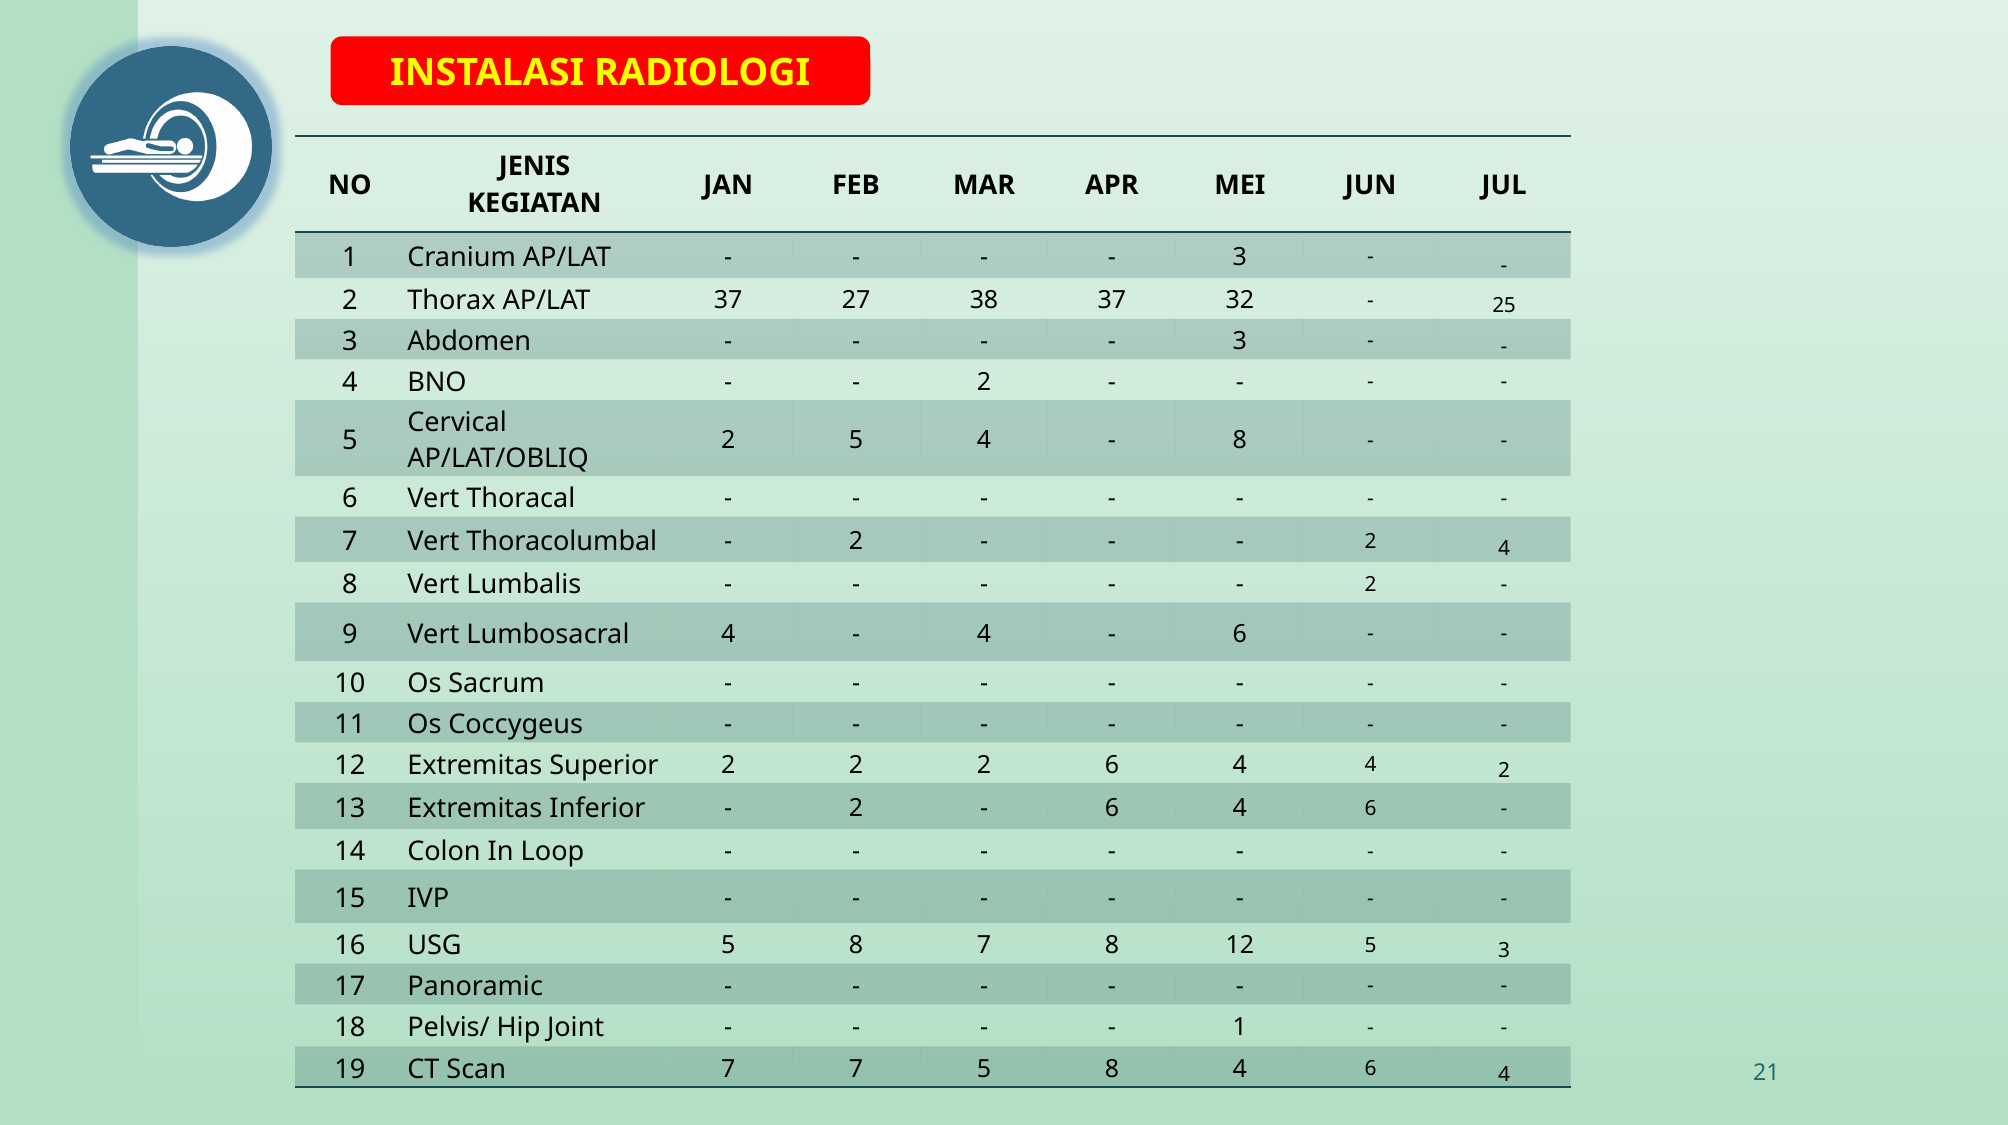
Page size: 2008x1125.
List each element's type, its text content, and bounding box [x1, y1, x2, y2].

table_cell 15 [295, 870, 405, 923]
table_cell 8 [295, 562, 405, 602]
table_cell 37 [1048, 278, 1176, 319]
table_cell - [1176, 964, 1304, 1004]
table_cell - [1437, 783, 1571, 829]
table_cell Vert Thoracolumbal [405, 517, 664, 562]
table_cell 6 [1304, 783, 1437, 829]
table_cell 6 [1048, 783, 1176, 829]
table_cell 2 [792, 742, 920, 783]
table_cell Thorax AP/LAT [405, 278, 664, 319]
table_cell 8 [792, 923, 920, 964]
table_cell 3 [1437, 923, 1571, 964]
table_cell - [1048, 562, 1176, 602]
table_cell 1 [1176, 1004, 1304, 1046]
table_cell - [1437, 1004, 1571, 1046]
table_cell 7 [664, 1046, 792, 1086]
table_cell - [1304, 319, 1437, 359]
slide_number 21 [1326, 1042, 1795, 1103]
table_cell - [792, 319, 920, 359]
table_cell 10 [295, 661, 405, 702]
table_cell 4 [1437, 1046, 1571, 1086]
table_cell - [920, 829, 1048, 870]
table_cell - [1176, 359, 1304, 400]
table_cell - [920, 870, 1048, 923]
table_cell 2 [1304, 517, 1437, 562]
table_cell - [1176, 476, 1304, 517]
table_cell - [1176, 702, 1304, 742]
table_cell 2 [920, 742, 1048, 783]
table_cell - [664, 964, 792, 1004]
table_cell - [1437, 359, 1571, 400]
table_cell 6 [1176, 602, 1304, 661]
table_cell 25 [1437, 278, 1571, 319]
table_cell - [920, 783, 1048, 829]
table_cell - [1048, 1004, 1176, 1046]
table_cell - [1048, 233, 1176, 278]
table_cell 4 [295, 359, 405, 400]
table_cell 1 [295, 233, 405, 278]
table_cell Extremitas Inferior [405, 783, 664, 829]
table_cell - [1437, 562, 1571, 602]
table_cell - [1437, 319, 1571, 359]
table_cell - [1304, 359, 1437, 400]
table_cell - [1048, 476, 1176, 517]
table_cell 2 [920, 359, 1048, 400]
text_box INSTALASI RADIOLOGI [329, 35, 872, 107]
table_cell - [1437, 964, 1571, 1004]
table_cell 38 [920, 278, 1048, 319]
table_cell 12 [1176, 923, 1304, 964]
table_cell - [1437, 829, 1571, 870]
table_cell 4 [664, 602, 792, 661]
table_cell USG [405, 923, 664, 964]
table_cell - [1304, 400, 1437, 476]
table_cell - [1176, 661, 1304, 702]
table_cell 2 [295, 278, 405, 319]
table_cell - [664, 1004, 792, 1046]
table_cell - [792, 602, 920, 661]
table_cell 8 [1176, 400, 1304, 476]
table_cell - [664, 233, 792, 278]
table_cell Cervical AP/LAT/OBLIQ [405, 400, 664, 476]
table_cell CT Scan [405, 1046, 664, 1086]
table_cell - [1048, 829, 1176, 870]
table_cell - [1176, 870, 1304, 923]
table_cell 2 [792, 783, 920, 829]
table_cell 18 [295, 1004, 405, 1046]
table_cell 2 [792, 517, 920, 562]
table_cell Pelvis/ Hip Joint [405, 1004, 664, 1046]
table_cell 6 [1304, 1046, 1437, 1086]
table_cell - [1437, 602, 1571, 661]
table_cell 11 [295, 702, 405, 742]
table_cell 5 [664, 923, 792, 964]
table_cell - [920, 702, 1048, 742]
table_cell - [1304, 278, 1437, 319]
table_cell 4 [1176, 742, 1304, 783]
table_cell 2 [664, 742, 792, 783]
table_cell 4 [920, 400, 1048, 476]
table_cell - [1304, 870, 1437, 923]
table_cell - [664, 517, 792, 562]
table_cell - [1304, 829, 1437, 870]
table_cell - [1304, 964, 1437, 1004]
table_cell Colon In Loop [405, 829, 664, 870]
table_cell - [920, 562, 1048, 602]
table_cell 3 [1176, 319, 1304, 359]
table_cell - [792, 870, 920, 923]
table_cell 4 [920, 602, 1048, 661]
table_cell - [1437, 702, 1571, 742]
table_cell - [1048, 359, 1176, 400]
table_cell 12 [295, 742, 405, 783]
table_cell - [1048, 319, 1176, 359]
table_header JENIS KEGIATAN [405, 137, 664, 231]
table_cell - [920, 476, 1048, 517]
table_cell - [1437, 476, 1571, 517]
table_cell - [1437, 233, 1571, 278]
table_cell Os Sacrum [405, 661, 664, 702]
table_cell - [664, 661, 792, 702]
table_cell - [920, 319, 1048, 359]
table_cell - [1304, 602, 1437, 661]
table_header NO [295, 137, 405, 231]
table_cell 8 [1048, 1046, 1176, 1086]
table_cell 2 [1437, 742, 1571, 783]
table_cell 5 [792, 400, 920, 476]
table_cell - [1304, 1004, 1437, 1046]
table_cell 4 [1176, 783, 1304, 829]
table_cell 4 [1304, 742, 1437, 783]
picture [70, 46, 272, 247]
table_cell 6 [295, 476, 405, 517]
table_cell Vert Lumbosacral [405, 602, 664, 661]
table_cell 5 [920, 1046, 1048, 1086]
table_header JUL [1437, 137, 1571, 231]
table_cell - [920, 517, 1048, 562]
table_header MEI [1176, 137, 1304, 231]
table_cell - [664, 319, 792, 359]
table_cell - [792, 359, 920, 400]
table_cell 3 [295, 319, 405, 359]
table_cell Vert Lumbalis [405, 562, 664, 602]
table_cell 4 [1176, 1046, 1304, 1086]
table_cell - [664, 476, 792, 517]
table_cell 32 [1176, 278, 1304, 319]
table_cell 17 [295, 964, 405, 1004]
table_cell - [664, 783, 792, 829]
table_cell 8 [1048, 923, 1176, 964]
table_cell 7 [792, 1046, 920, 1086]
table_cell Panoramic [405, 964, 664, 1004]
table_cell - [664, 359, 792, 400]
table_cell - [792, 702, 920, 742]
table_cell Extremitas Superior [405, 742, 664, 783]
table_cell - [1048, 964, 1176, 1004]
table_cell - [920, 661, 1048, 702]
table_cell Vert Thoracal [405, 476, 664, 517]
table_cell - [1304, 476, 1437, 517]
table_cell - [792, 1004, 920, 1046]
table_cell 4 [1437, 517, 1571, 562]
table_cell 13 [295, 783, 405, 829]
table_cell 7 [920, 923, 1048, 964]
table_cell - [792, 562, 920, 602]
table_cell - [1048, 870, 1176, 923]
table_cell 19 [295, 1046, 405, 1086]
table_cell IVP [405, 870, 664, 923]
table_cell - [664, 702, 792, 742]
table_cell - [1437, 661, 1571, 702]
table_cell Cranium AP/LAT [405, 233, 664, 278]
table_cell - [1048, 602, 1176, 661]
table_cell Os Coccygeus [405, 702, 664, 742]
table_cell - [792, 233, 920, 278]
table_cell - [1437, 400, 1571, 476]
table_cell - [664, 829, 792, 870]
table_cell - [664, 562, 792, 602]
table_cell - [1176, 517, 1304, 562]
table_header JAN [664, 137, 792, 231]
table_header JUN [1304, 137, 1437, 231]
table_cell - [1048, 702, 1176, 742]
table_cell - [1176, 829, 1304, 870]
table_cell - [920, 964, 1048, 1004]
table_cell - [1048, 661, 1176, 702]
table_cell - [920, 233, 1048, 278]
table_cell - [1048, 400, 1176, 476]
table_cell - [1176, 562, 1304, 602]
table_cell - [664, 870, 792, 923]
table_cell - [1437, 870, 1571, 923]
table_cell - [1304, 661, 1437, 702]
table_cell - [1304, 702, 1437, 742]
table_cell 16 [295, 923, 405, 964]
table_cell Abdomen [405, 319, 664, 359]
table_cell 2 [664, 400, 792, 476]
table_cell - [1048, 517, 1176, 562]
table_cell 5 [295, 400, 405, 476]
table_cell 27 [792, 278, 920, 319]
table_header APR [1048, 137, 1176, 231]
table_cell - [792, 829, 920, 870]
table_cell BNO [405, 359, 664, 400]
table_cell 5 [1304, 923, 1437, 964]
table_cell 2 [1304, 562, 1437, 602]
table_cell 9 [295, 602, 405, 661]
table_cell - [792, 661, 920, 702]
table_cell 37 [664, 278, 792, 319]
table_header FEB [792, 137, 920, 231]
table_cell 7 [295, 517, 405, 562]
table_cell 6 [1048, 742, 1176, 783]
table_header MAR [920, 137, 1048, 231]
table_cell 3 [1176, 233, 1304, 278]
table_cell - [792, 476, 920, 517]
table_cell 14 [295, 829, 405, 870]
table_cell - [792, 964, 920, 1004]
table_cell - [920, 1004, 1048, 1046]
table_cell - [1304, 233, 1437, 278]
